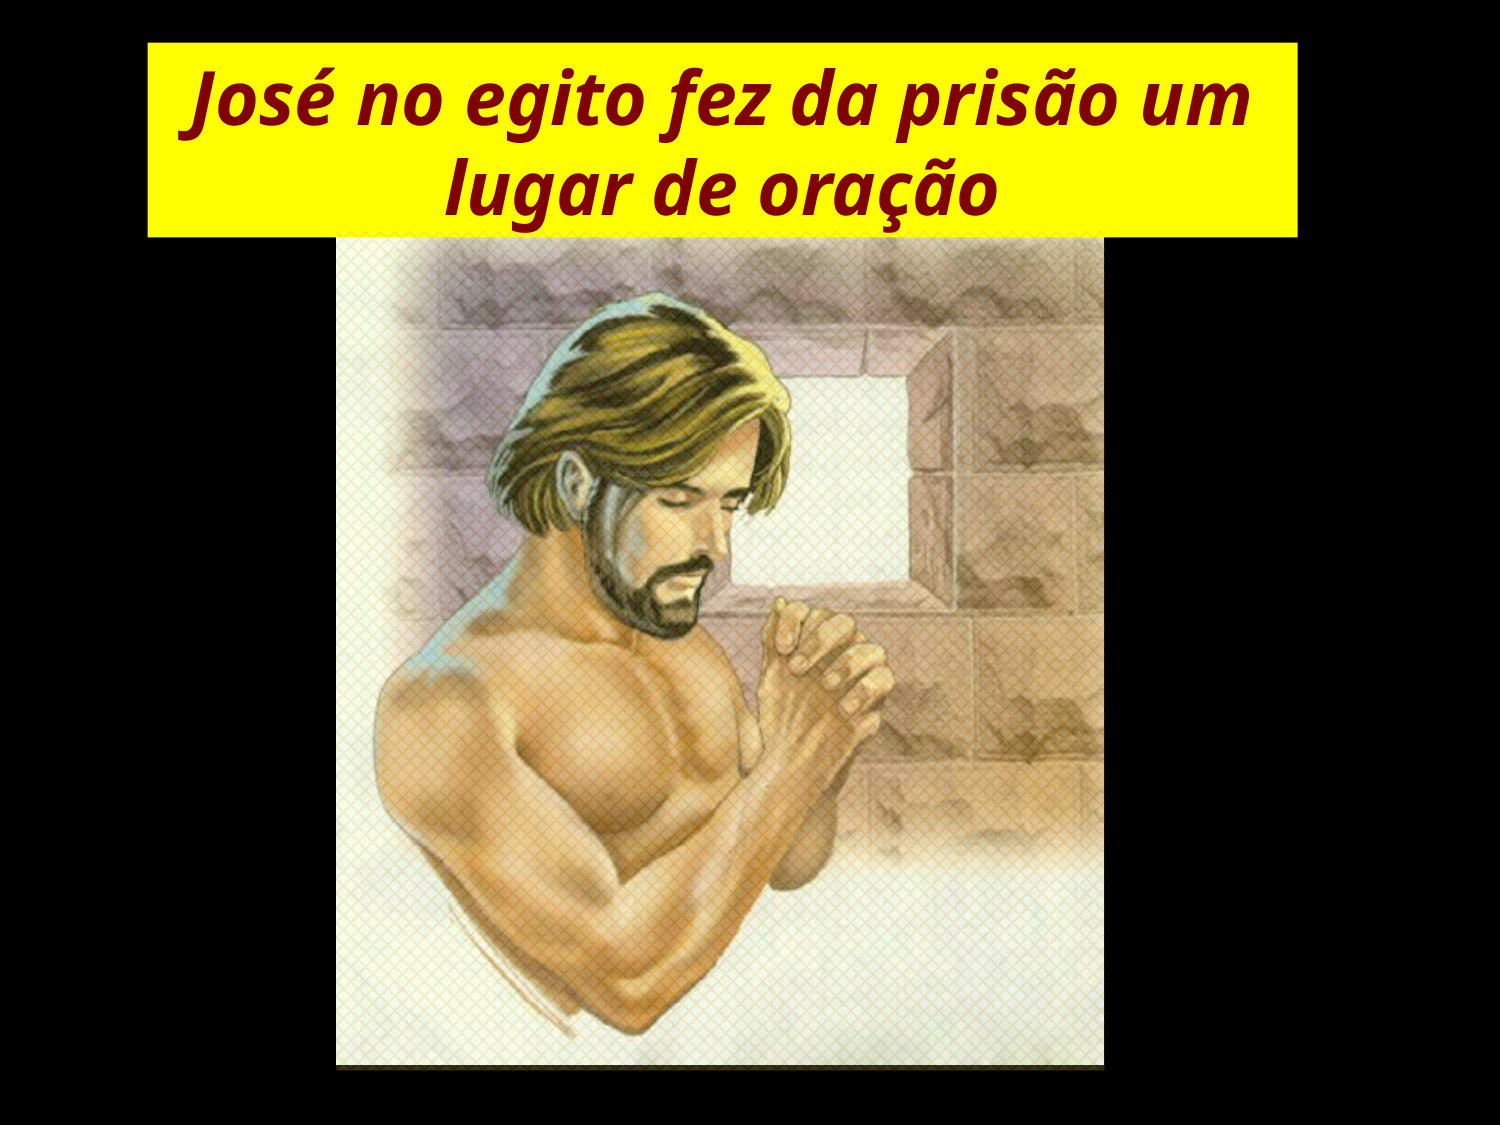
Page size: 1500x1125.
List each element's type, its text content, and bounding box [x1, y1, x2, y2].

text_box José no egito fez da prisão um lugar de oração [147, 42, 1298, 238]
picture [336, 231, 1104, 1065]
text_box [336, 231, 1105, 1071]
